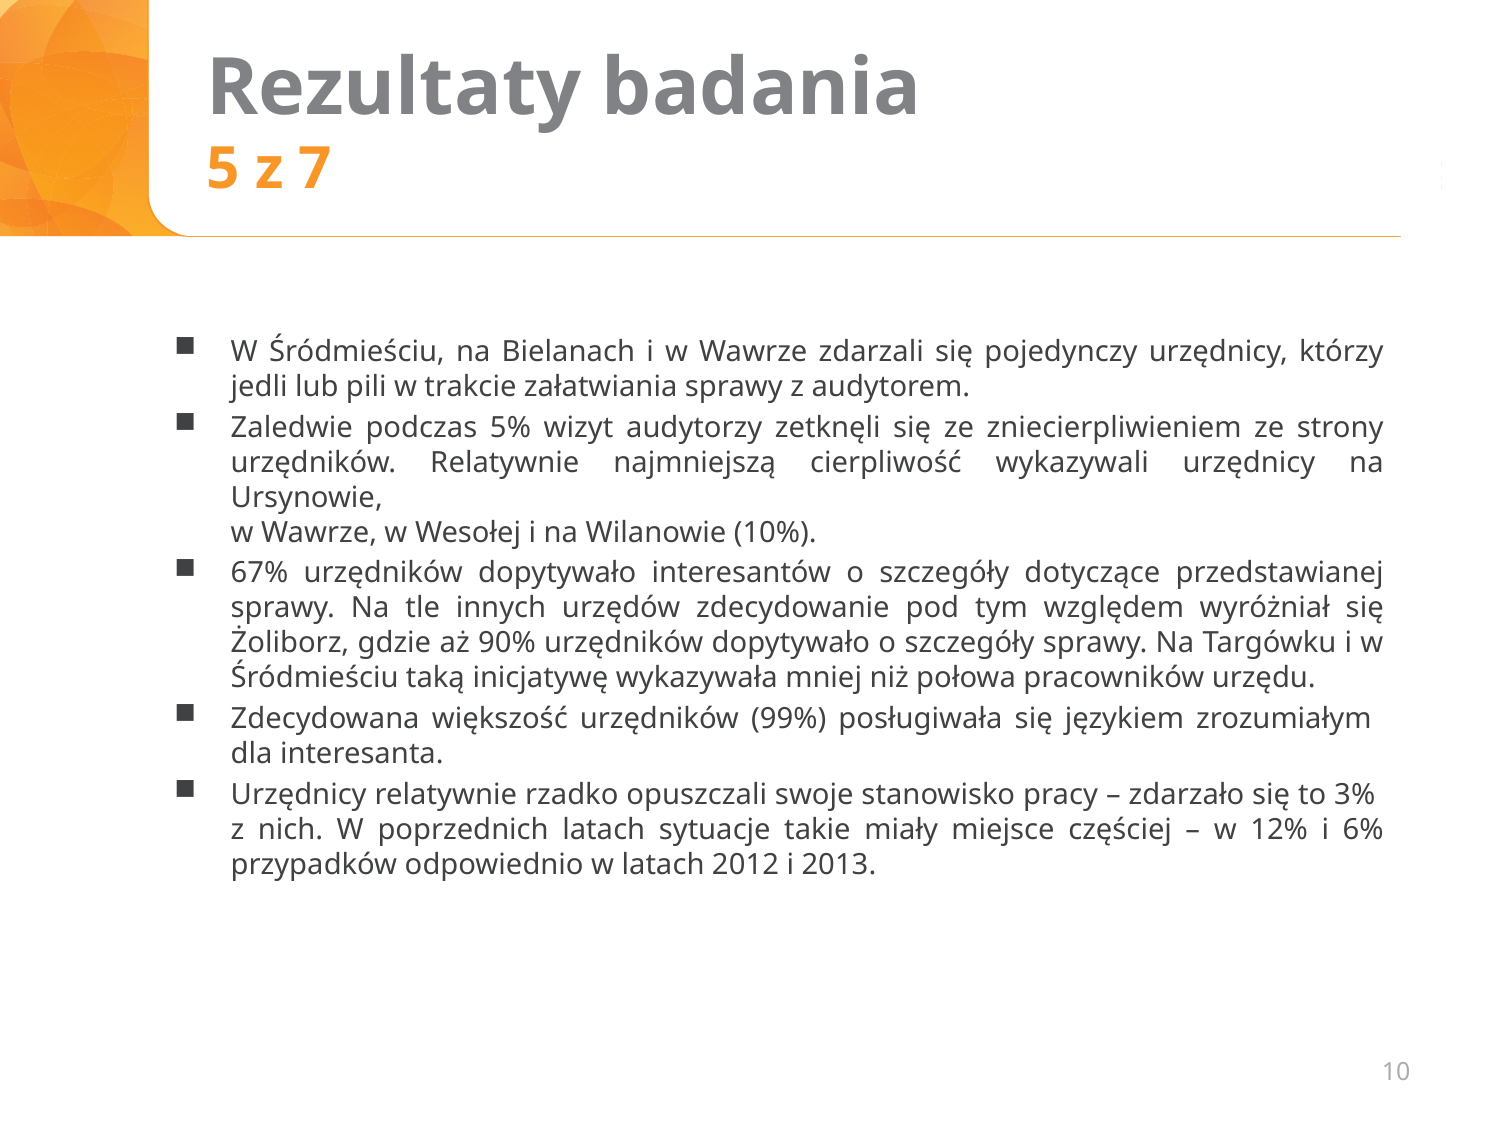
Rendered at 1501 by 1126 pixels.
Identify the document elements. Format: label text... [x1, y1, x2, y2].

title Rezultaty badania 5 z 7 [147, 0, 1442, 237]
text_box W Śródmieściu, na Bielanach i w Wawrze zdarzali się pojedynczy urzędnicy, którzy jedli lub pili w trakcie załatwiania sprawy z audytorem. Zaledwie podczas 5% wizyt audytorzy zetknęli się ze zniecierpliwieniem ze strony urzędników. Relatywnie najmniejszą cierpliwość wykazywali urzędnicy na Ursynowie, w Wawrze, w Wesołej i na Wilanowie (10%). 67% urzędników dopytywało interesantów o szczegóły dotyczące przedstawianej sprawy. Na tle innych urzędów zdecydowanie pod tym względem wyróżniał się Żoliborz, gdzie aż 90% urzędników dopytywało o szczegóły sprawy. Na Targówku i w Śródmieściu taką inicjatywę wykazywała mniej niż połowa pracowników urzędu. Zdecydowana większość urzędników (99%) posługiwała się językiem zrozumiałym dla interesanta. Urzędnicy relatywnie rzadko opuszczali swoje stanowisko pracy – zdarzało się to 3% z nich. W poprzednich latach sytuacje takie miały miejsce częściej – w 12% i 6% przypadków odpowiednio w latach 2012 i 2013. [159, 324, 1400, 1036]
picture [0, 0, 147, 237]
slide_number 10 [1075, 1042, 1426, 1103]
